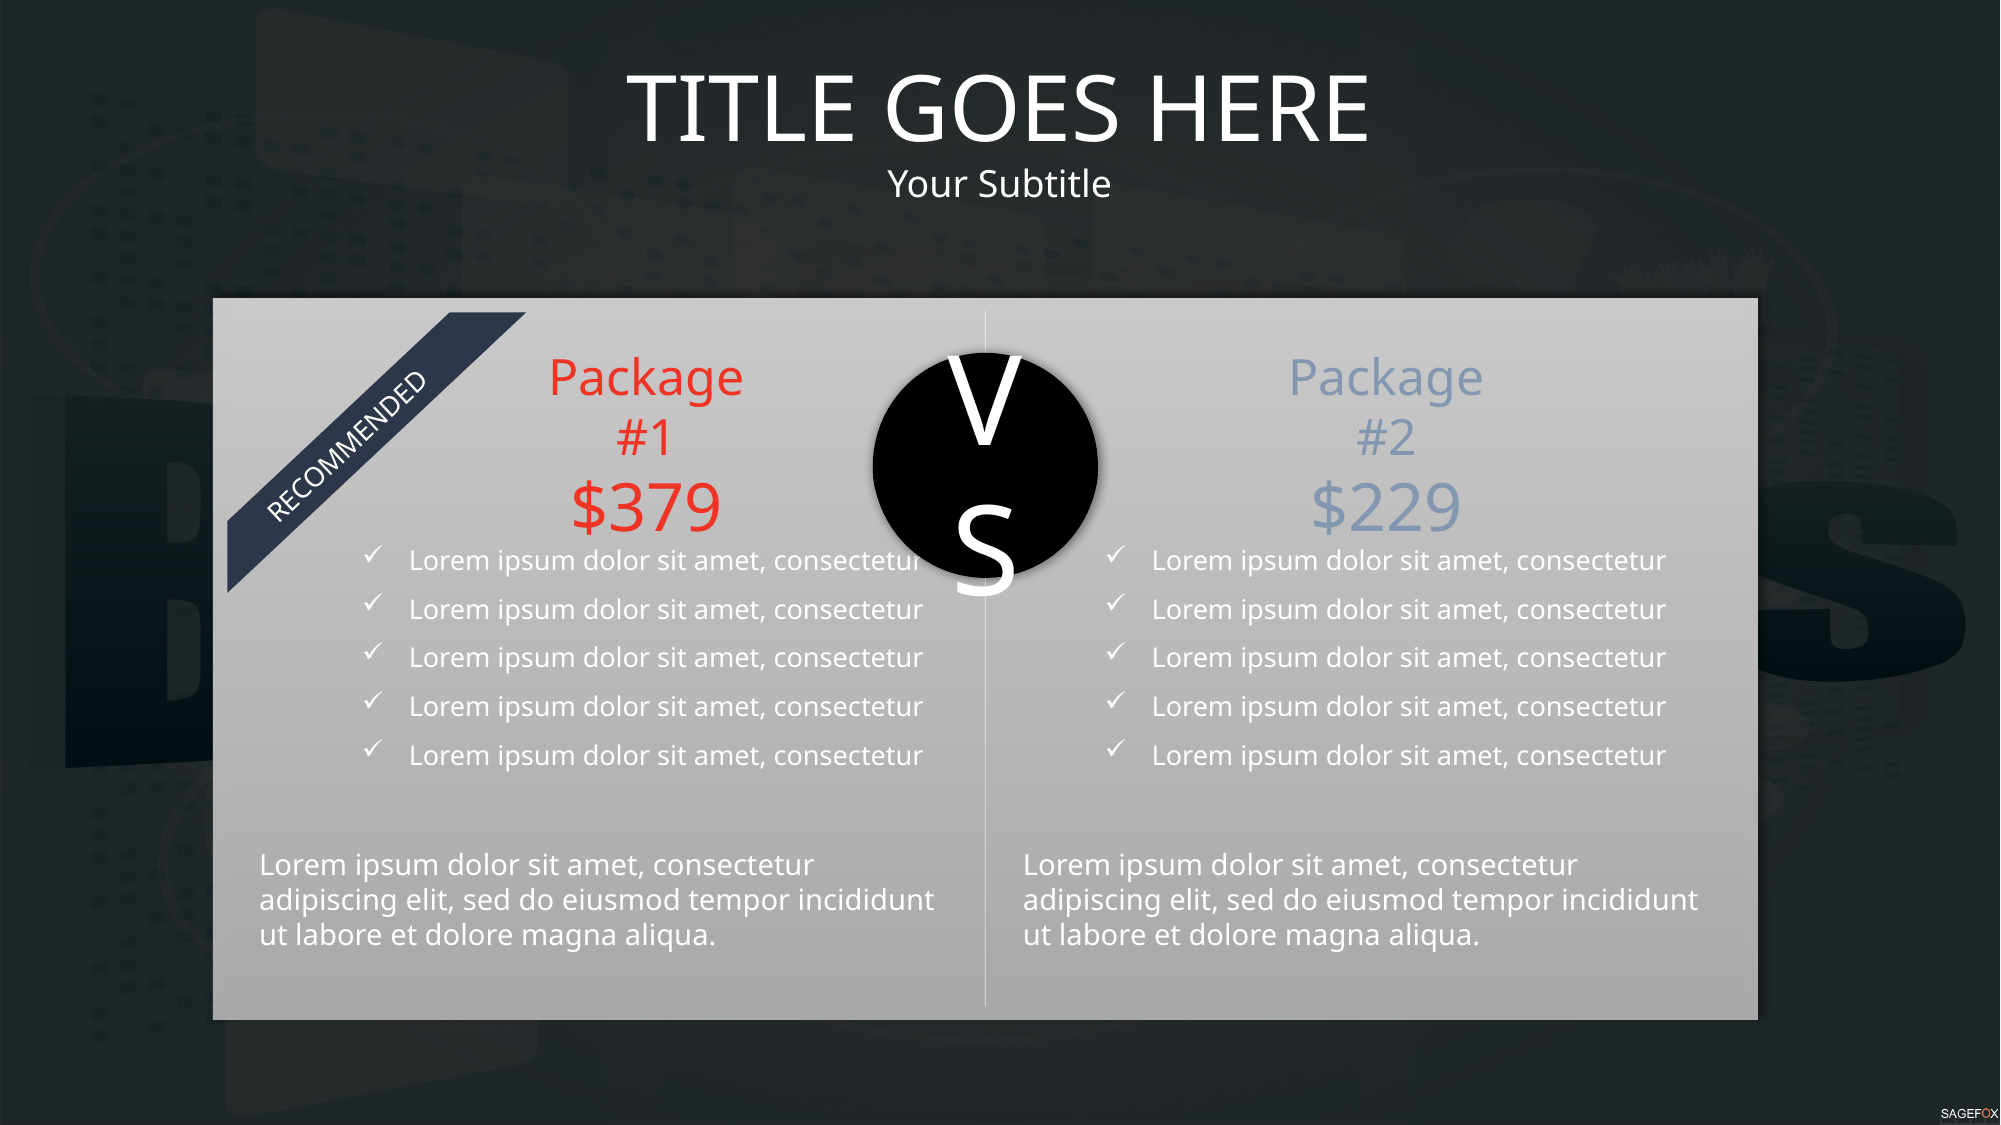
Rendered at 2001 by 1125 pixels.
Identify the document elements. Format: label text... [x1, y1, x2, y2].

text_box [212, 298, 1758, 1020]
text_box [206, 312, 527, 593]
text_box TITLE GOES HERE Your Subtitle [548, 42, 1452, 212]
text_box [872, 352, 1098, 578]
picture [0, 0, 2001, 1125]
